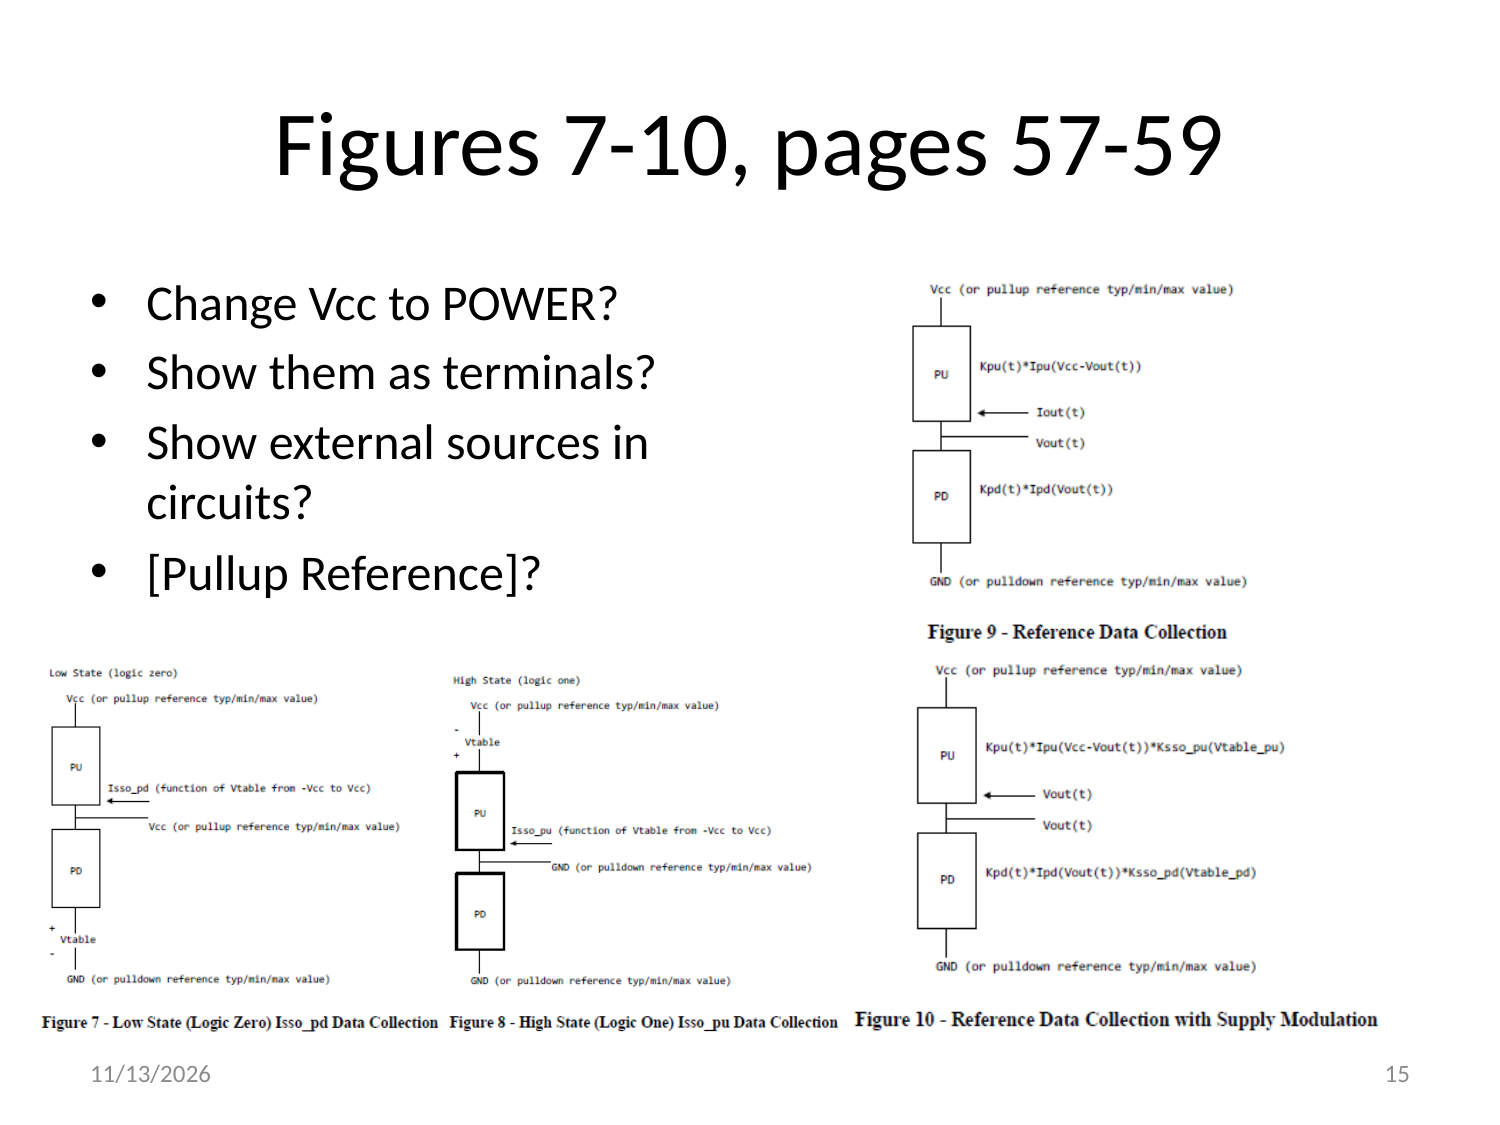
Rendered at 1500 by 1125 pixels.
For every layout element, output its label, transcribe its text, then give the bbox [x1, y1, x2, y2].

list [448, 662, 845, 1038]
picture [899, 274, 1273, 650]
list Change Vcc to POWER? Show them as terminals? Show external sources in circuits? [Pullup Reference]? [75, 262, 738, 660]
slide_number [75, 1044, 425, 1103]
picture [26, 658, 445, 1035]
title Figures 7-10, pages 57-59 [75, 45, 1425, 233]
slide_number 15 [1074, 1042, 1425, 1103]
picture [848, 656, 1388, 1033]
